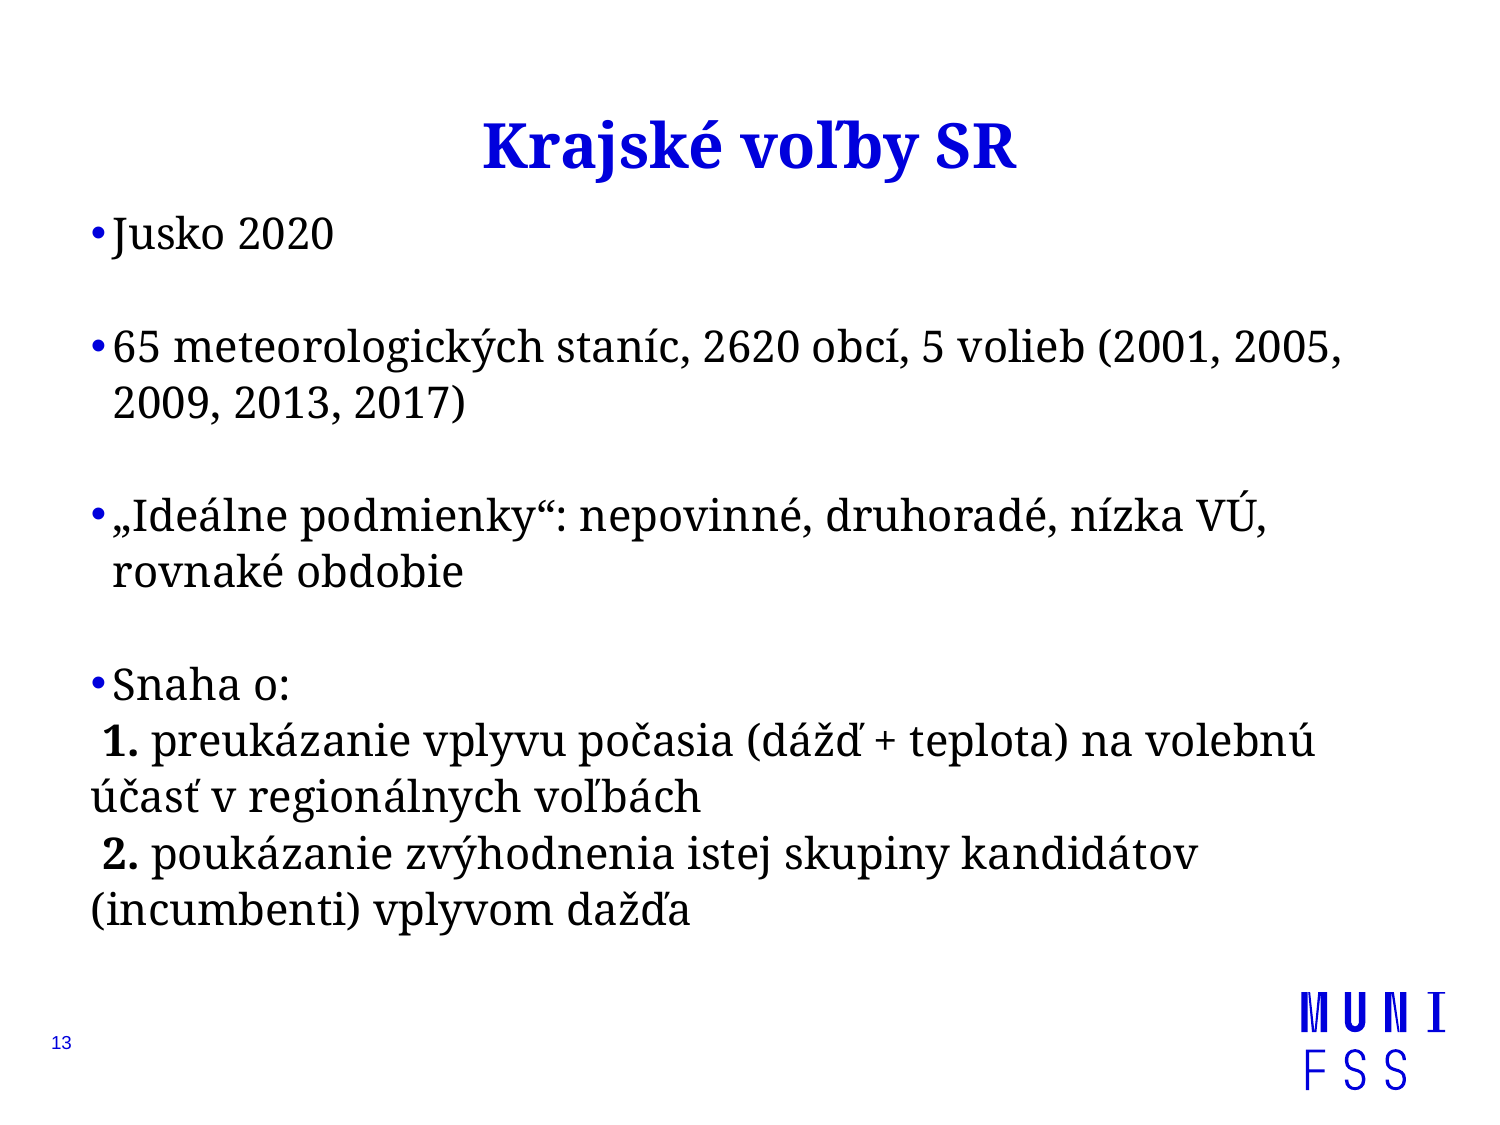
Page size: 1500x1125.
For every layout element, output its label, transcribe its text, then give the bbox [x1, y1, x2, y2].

list Jusko 2020 65 meteorologických staníc, 2620 obcí, 5 volieb (2001, 2005, 2009, 2013, 2017) „Ideálne podmienky“: nepovinné, druhoradé, nízka VÚ, rovnaké obdobie Snaha o: 1. preukázanie vplyvu počasia (dážď + teplota) na volebnú účasť v regionálnych voľbách 2. poukázanie zvýhodnenia istej skupiny kandidátov (incumbenti) vplyvom dažďa [81, 202, 1405, 1077]
slide_number 13 [50, 1021, 81, 1063]
title Krajské voľby SR [88, 118, 1412, 193]
